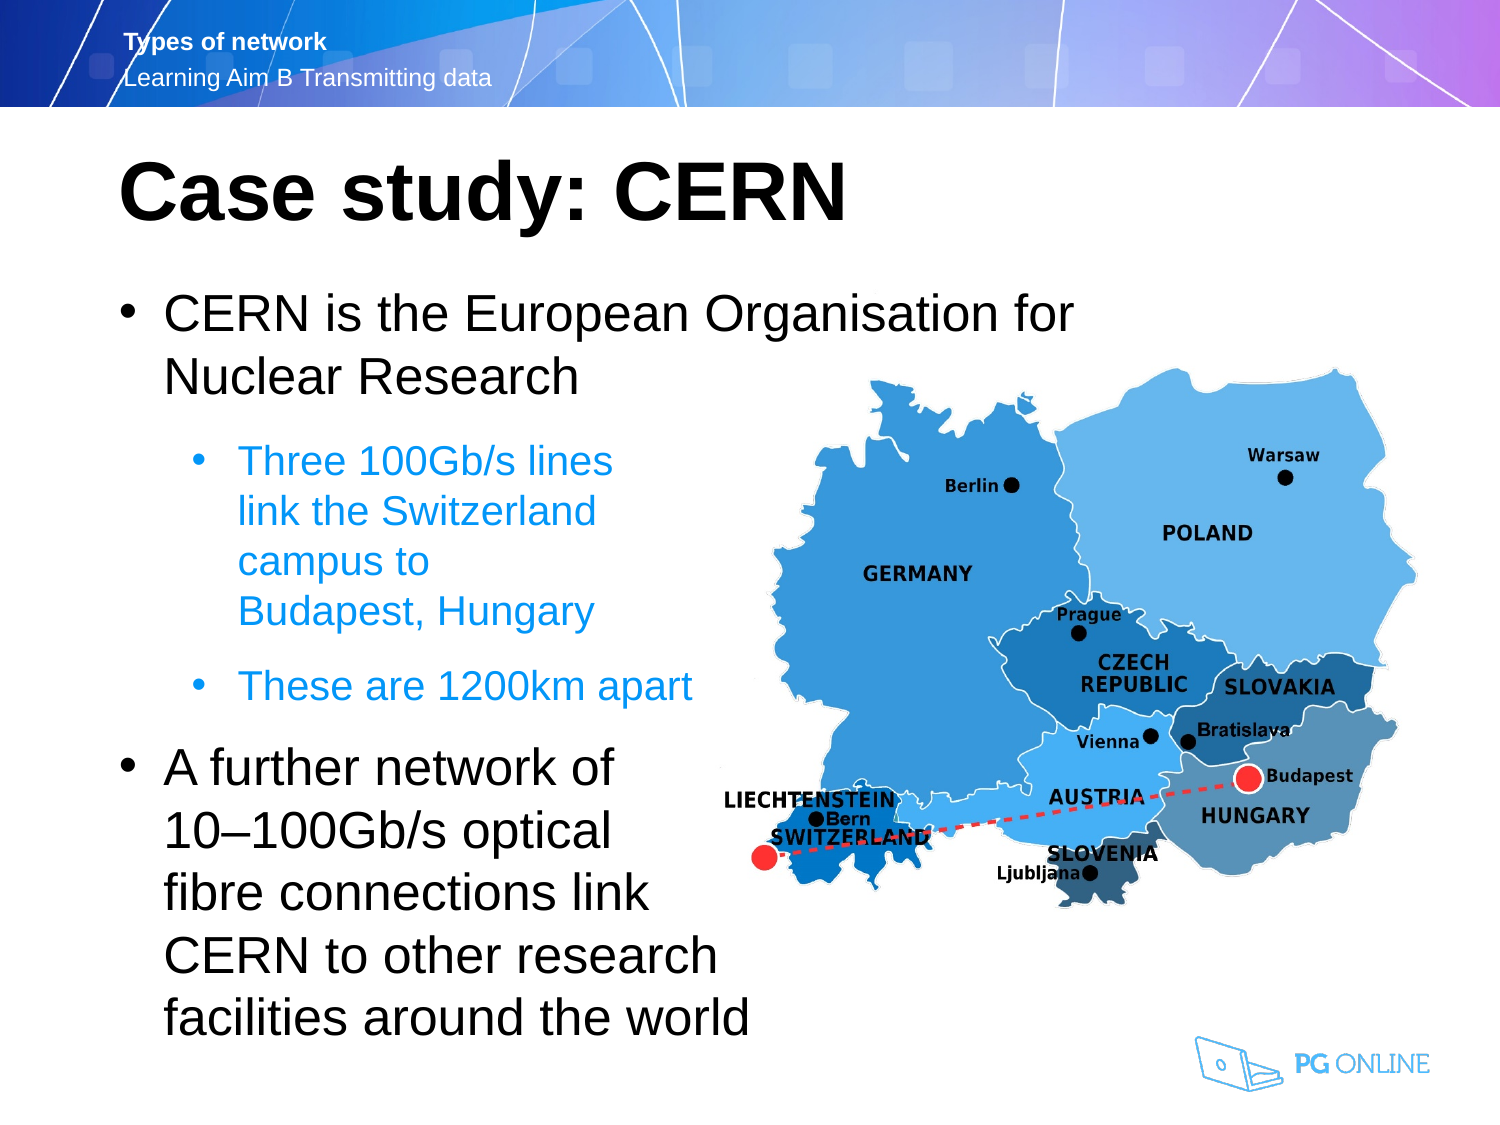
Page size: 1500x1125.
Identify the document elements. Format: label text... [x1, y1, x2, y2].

list Case study: CERN [118, 148, 1401, 259]
picture [0, 0, 1500, 107]
list CERN is the European Organisation for Nuclear Research Three 100Gb/s lines link the Switzerland campus to Budapest, Hungary These are 1200km apart A further network of 10–100Gb/s optical fibre connections link CERN to other research facilities around the world [118, 279, 649, 847]
picture [649, 278, 1500, 989]
picture [1194, 1036, 1430, 1092]
